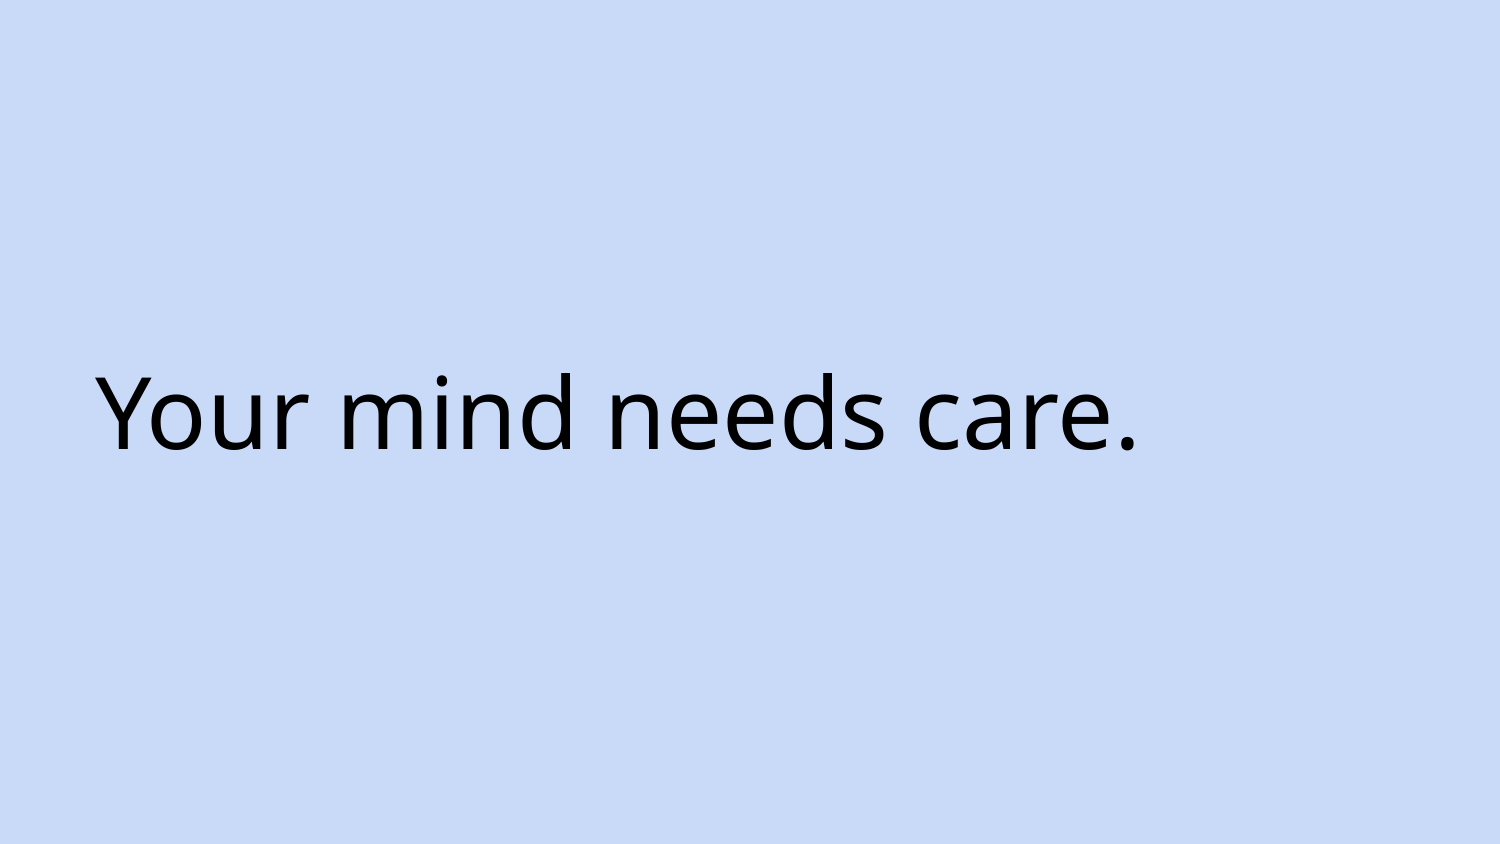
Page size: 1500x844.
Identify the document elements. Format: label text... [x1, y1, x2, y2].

title Your mind needs care. [80, 73, 1428, 745]
